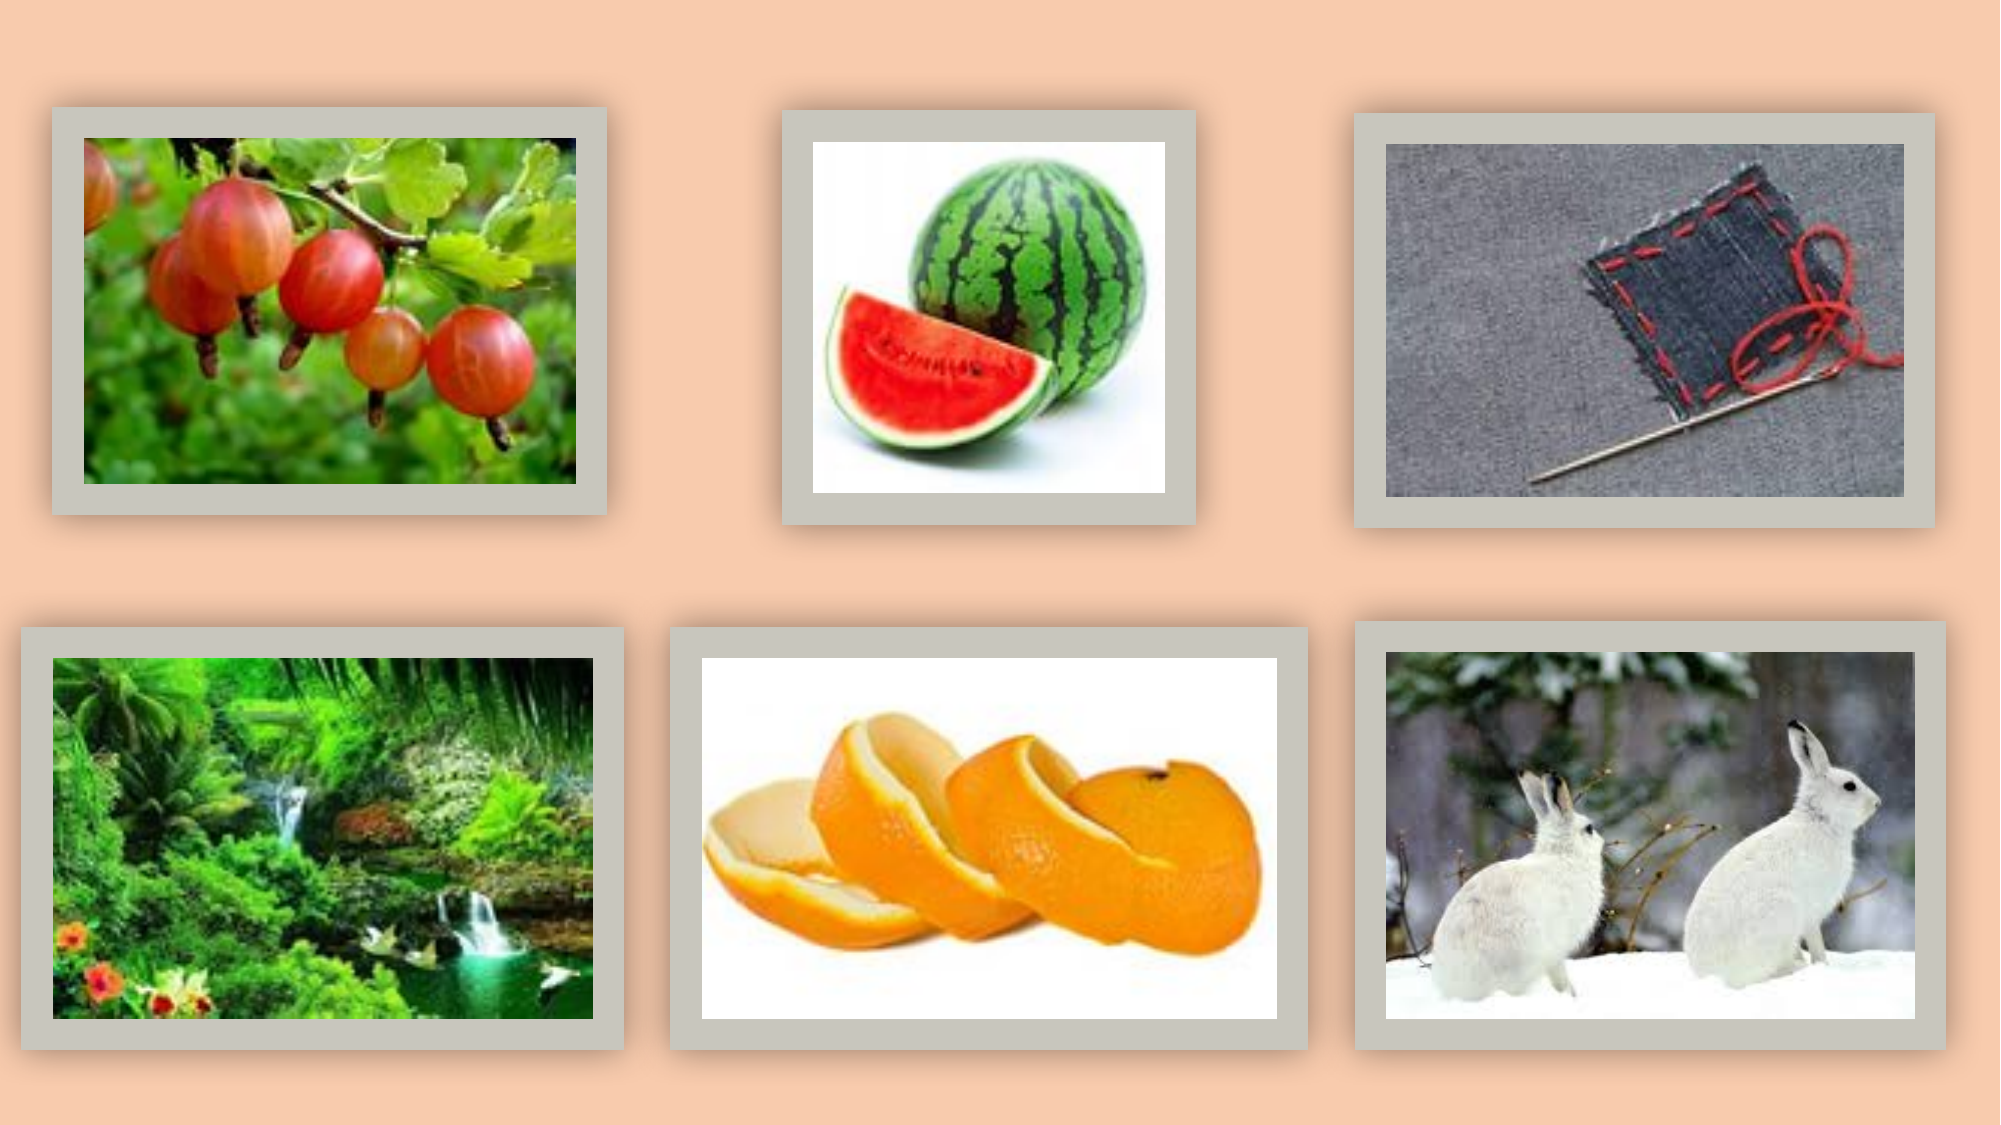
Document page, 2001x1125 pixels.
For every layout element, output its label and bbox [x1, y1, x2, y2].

picture [1385, 143, 1904, 497]
picture [52, 658, 593, 1019]
picture [83, 138, 576, 484]
picture [1385, 652, 1915, 1019]
picture [812, 141, 1165, 494]
picture [701, 658, 1278, 1019]
